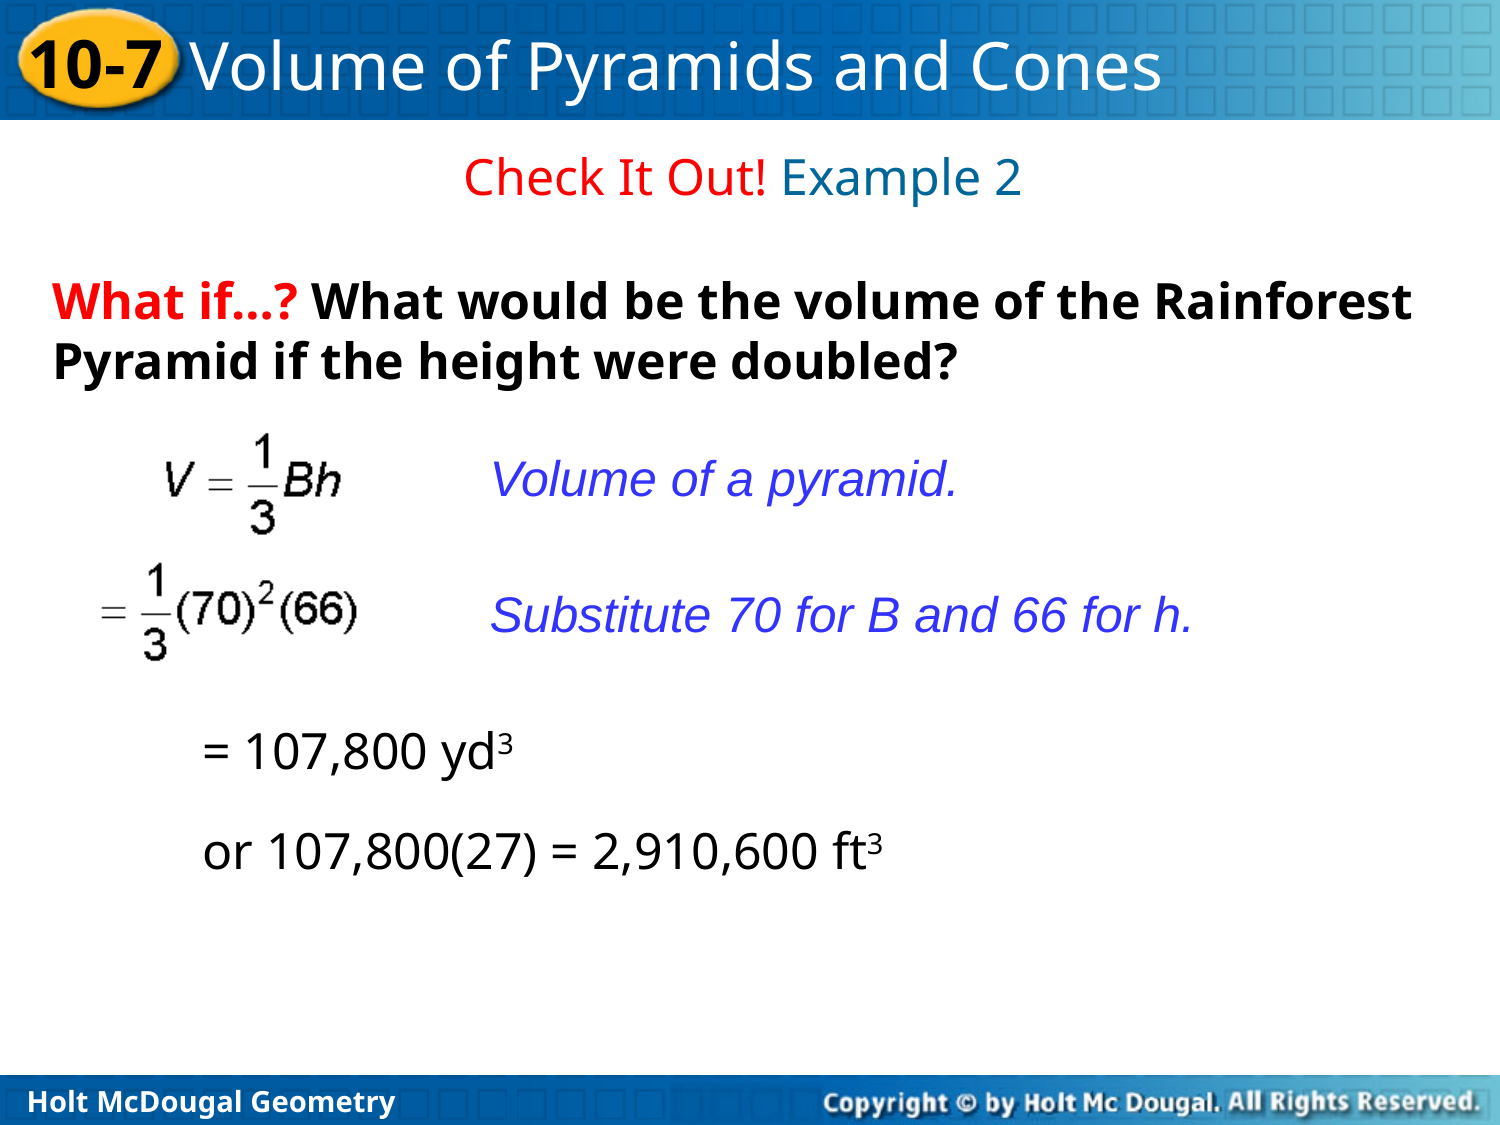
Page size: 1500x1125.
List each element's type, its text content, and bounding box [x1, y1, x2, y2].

text_box What if…? What would be the volume of the Rainforest Pyramid if the height were doubled? [37, 262, 1438, 398]
text_box = 107,800 yd3 [187, 712, 1075, 788]
text_box or 107,800(27) = 2,910,600 ft3 [187, 812, 1075, 888]
text_box Check It Out! Example 2 [0, 137, 1500, 213]
text_box Substitute 70 for B and 66 for h. [474, 574, 1463, 650]
picture [0, 0, 1500, 120]
picture [162, 424, 348, 538]
picture [0, 1075, 1500, 1125]
text_box Volume of a pyramid. [474, 439, 1238, 514]
picture [99, 549, 366, 669]
